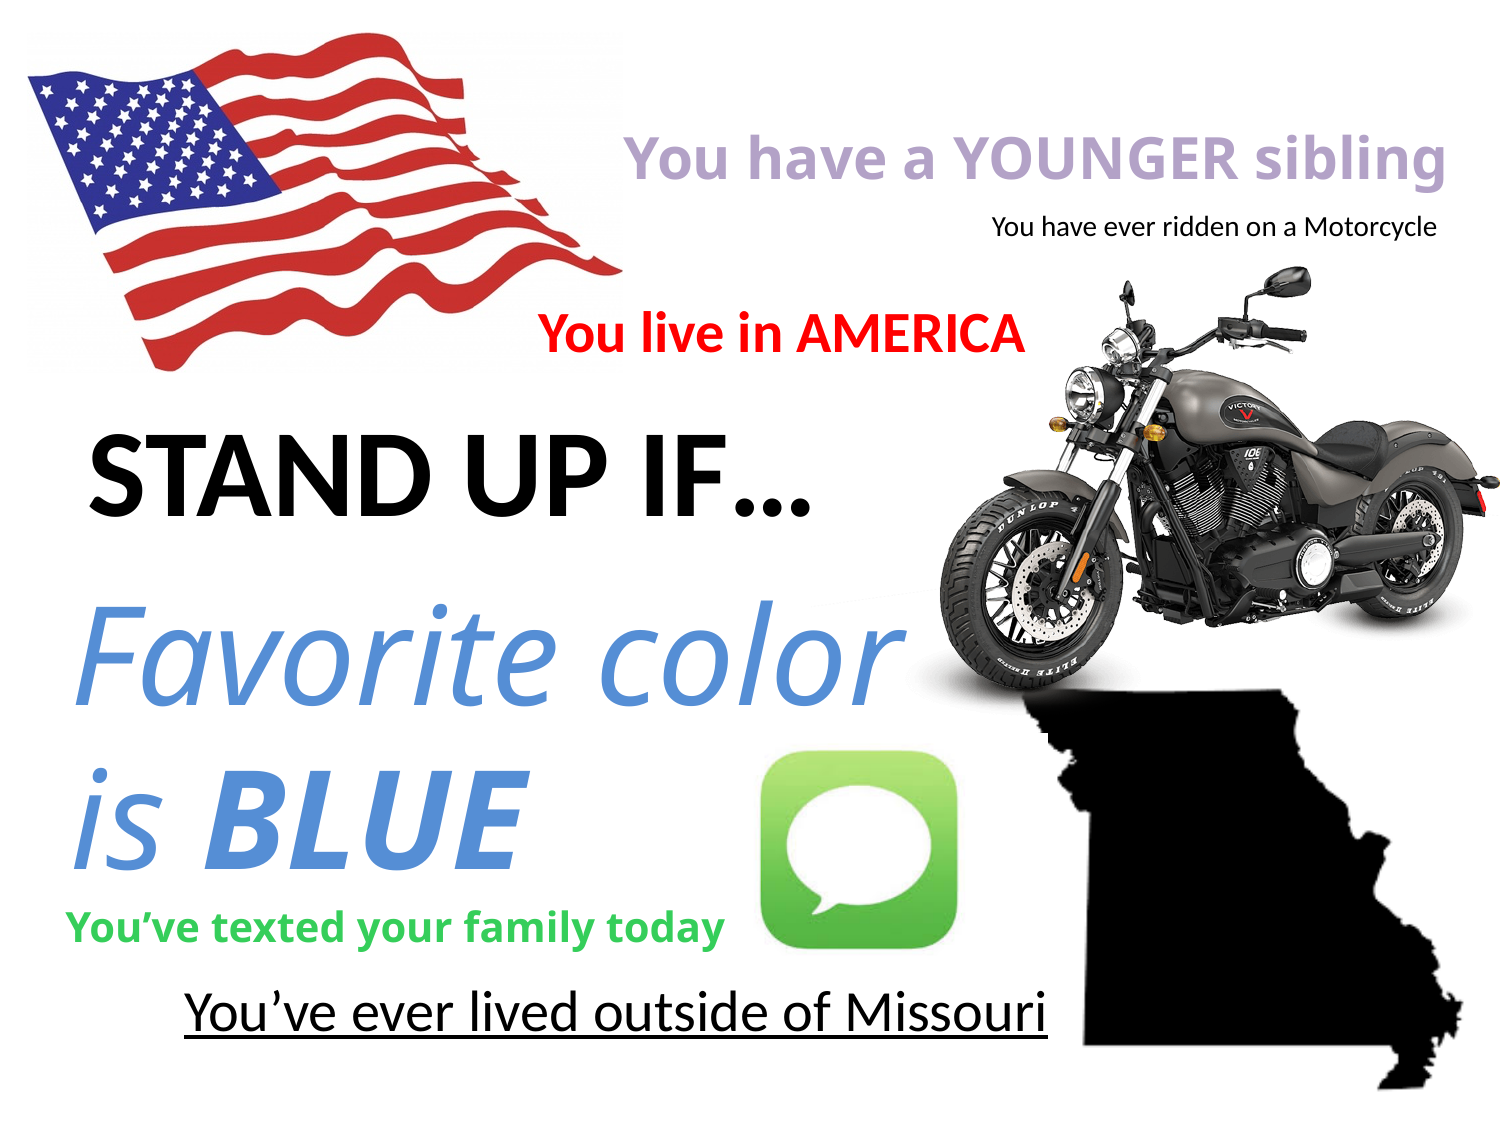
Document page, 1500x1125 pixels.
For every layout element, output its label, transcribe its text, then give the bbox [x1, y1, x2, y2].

title STAND UP IF… [40, 372, 805, 561]
text_box You’ve texted your family today [50, 893, 665, 958]
picture [670, 266, 1500, 1125]
text_box You have a YOUNGER sibling [628, 114, 1464, 199]
text_box Favorite color is BLUE [55, 560, 805, 893]
text_box You’ve ever lived outside of Missouri [169, 965, 1003, 1051]
text_box You live in AMERICA [627, 286, 805, 372]
text_box You have ever ridden on a Motorcycle [977, 199, 1453, 250]
picture [26, 31, 623, 373]
